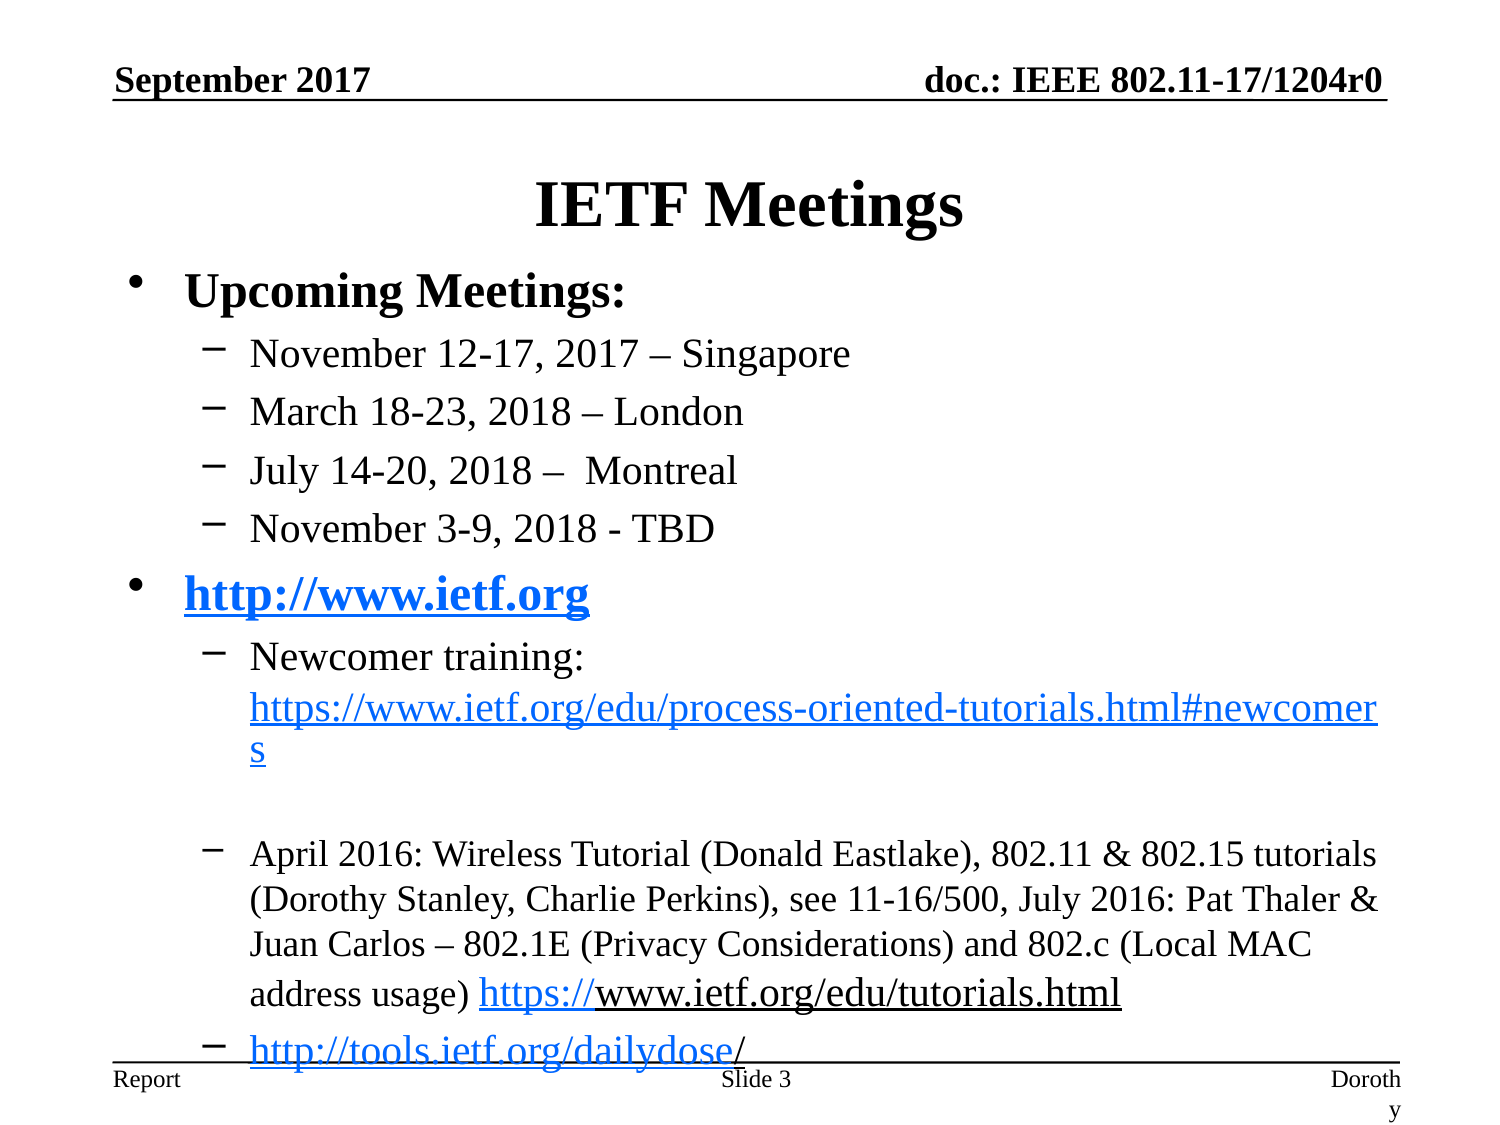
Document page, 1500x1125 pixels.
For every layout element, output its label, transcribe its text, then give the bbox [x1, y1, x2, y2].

footer Dorothy Stanley, HPE [1325, 1062, 1402, 1093]
list Upcoming Meetings: November 12-17, 2017 – Singapore March 18-23, 2018 – London July 14-20, 2018 – Montreal November 3-9, 2018 - TBD http://www.ietf.org Newcomer training: https://www.ietf.org/edu/process-oriented-tutorials.html#newcomers April 2016: Wireless Tutorial (Donald Eastlake), 802.11 & 802.15 tutorials (Dorothy Stanley, Charlie Perkins), see 11-16/500, July 2016: Pat Thaler & Juan Carlos – 802.1E (Privacy Considerations) and 802.c (Local MAC address usage) https://www.ietf.org/edu/tutorials.html http://tools.ietf.org/dailydose/ [112, 249, 1400, 1075]
slide_number Slide 3 [712, 1075, 800, 1093]
title IETF Meetings [112, 112, 1388, 249]
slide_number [114, 54, 425, 100]
